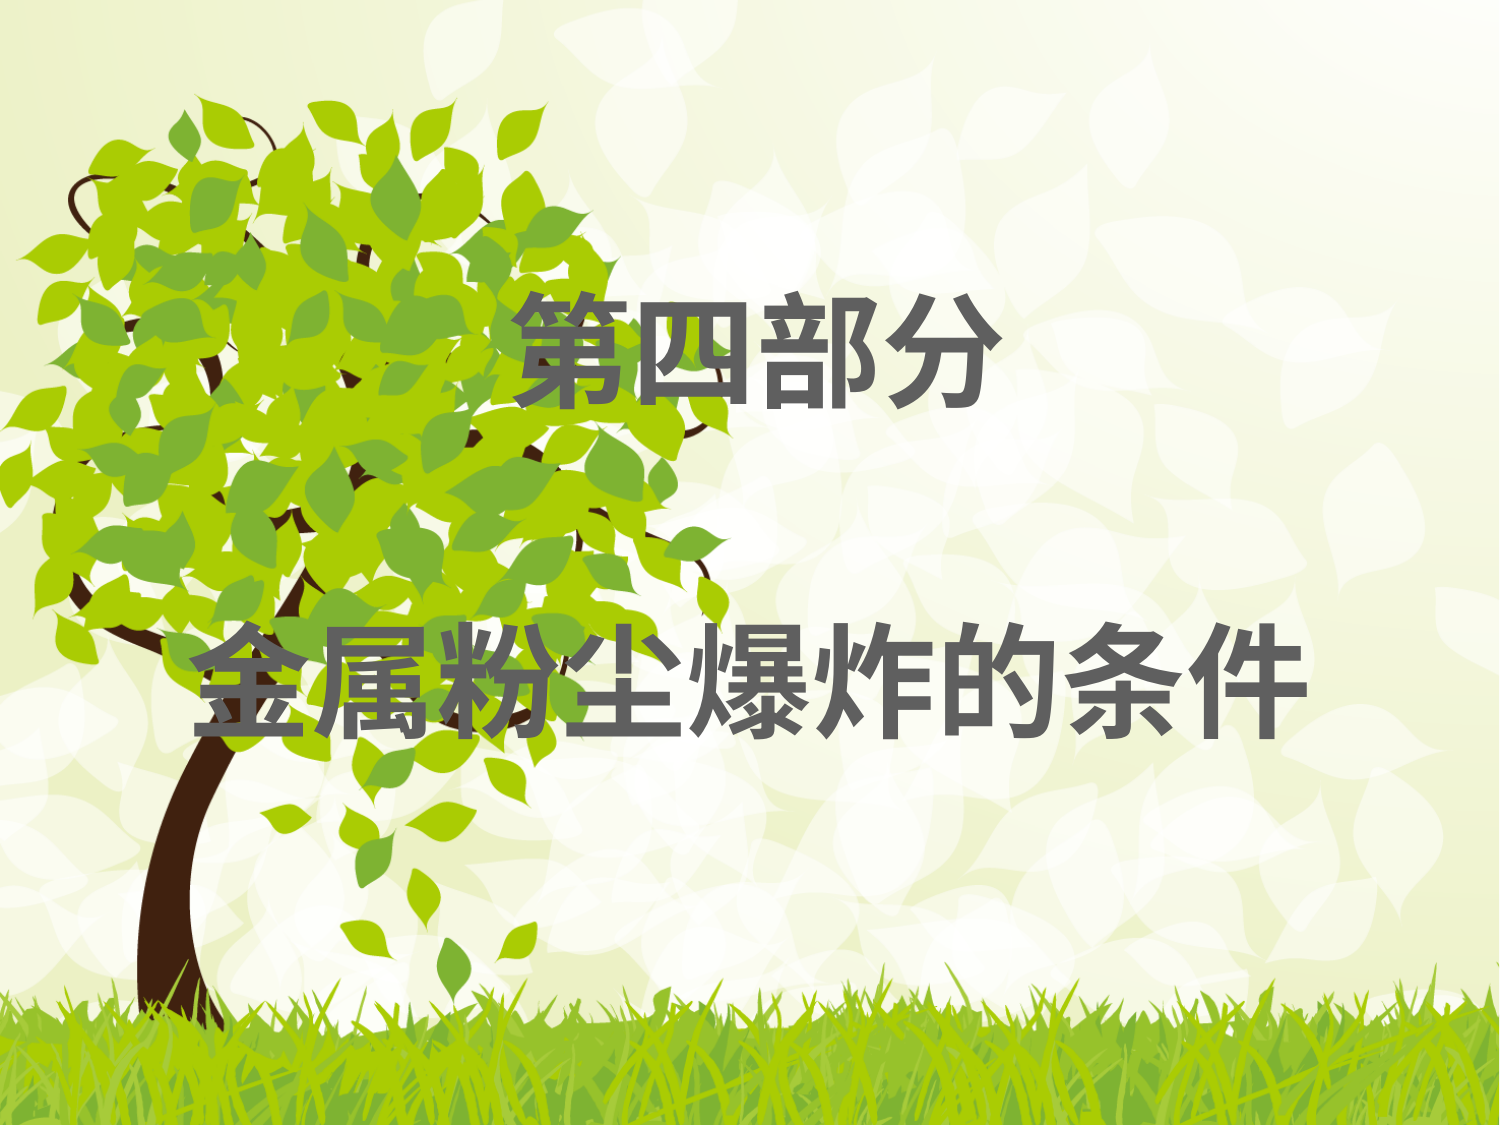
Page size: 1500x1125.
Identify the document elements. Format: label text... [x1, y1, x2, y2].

picture [0, 0, 1500, 1125]
title 第四部分 金属粉尘爆炸的条件 [49, 274, 1463, 738]
